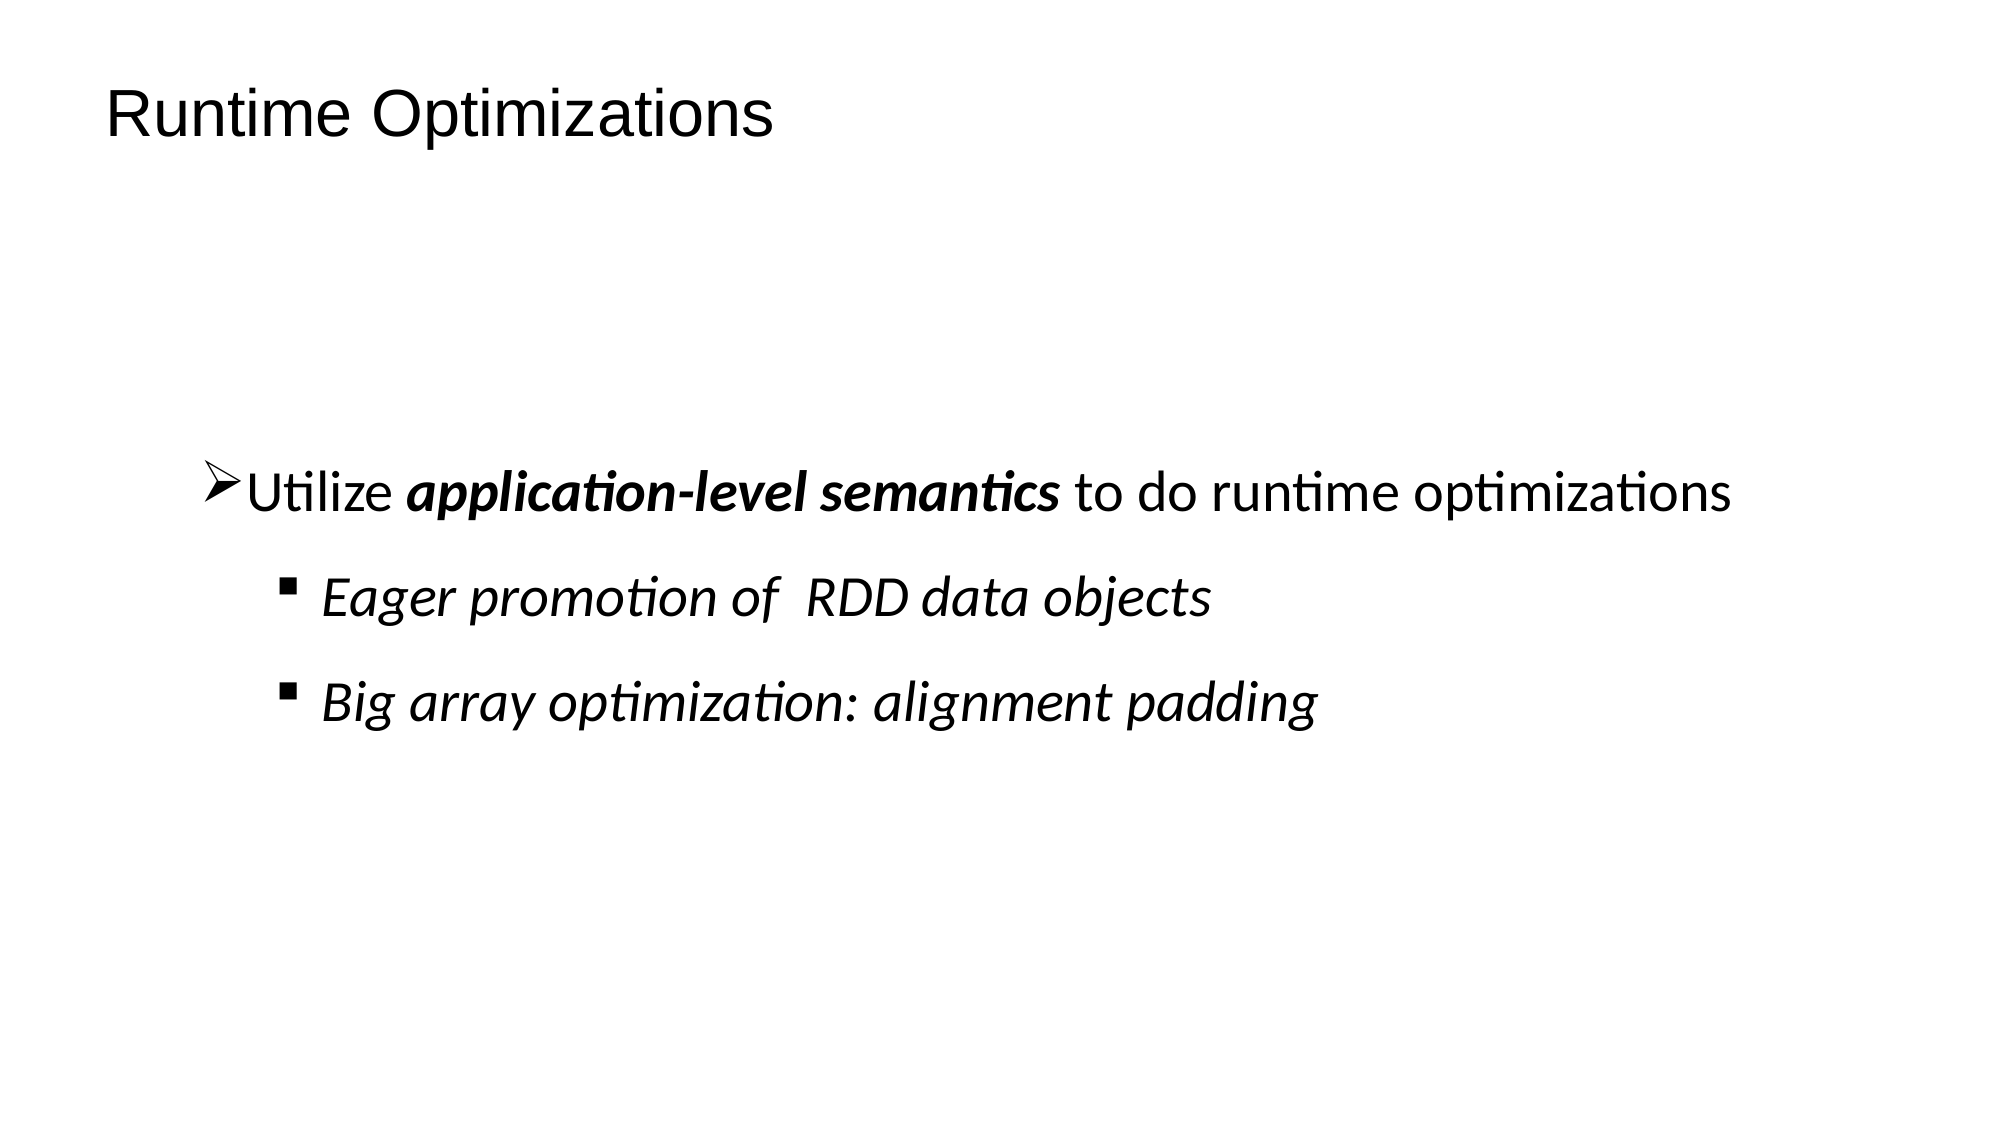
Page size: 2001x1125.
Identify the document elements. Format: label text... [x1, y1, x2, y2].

text_box Utilize application-level semantics to do runtime optimizations Eager promotion of RDD data objects Big array optimization: alignment padding [185, 411, 1748, 741]
title Runtime Optimizations [90, 45, 1669, 186]
